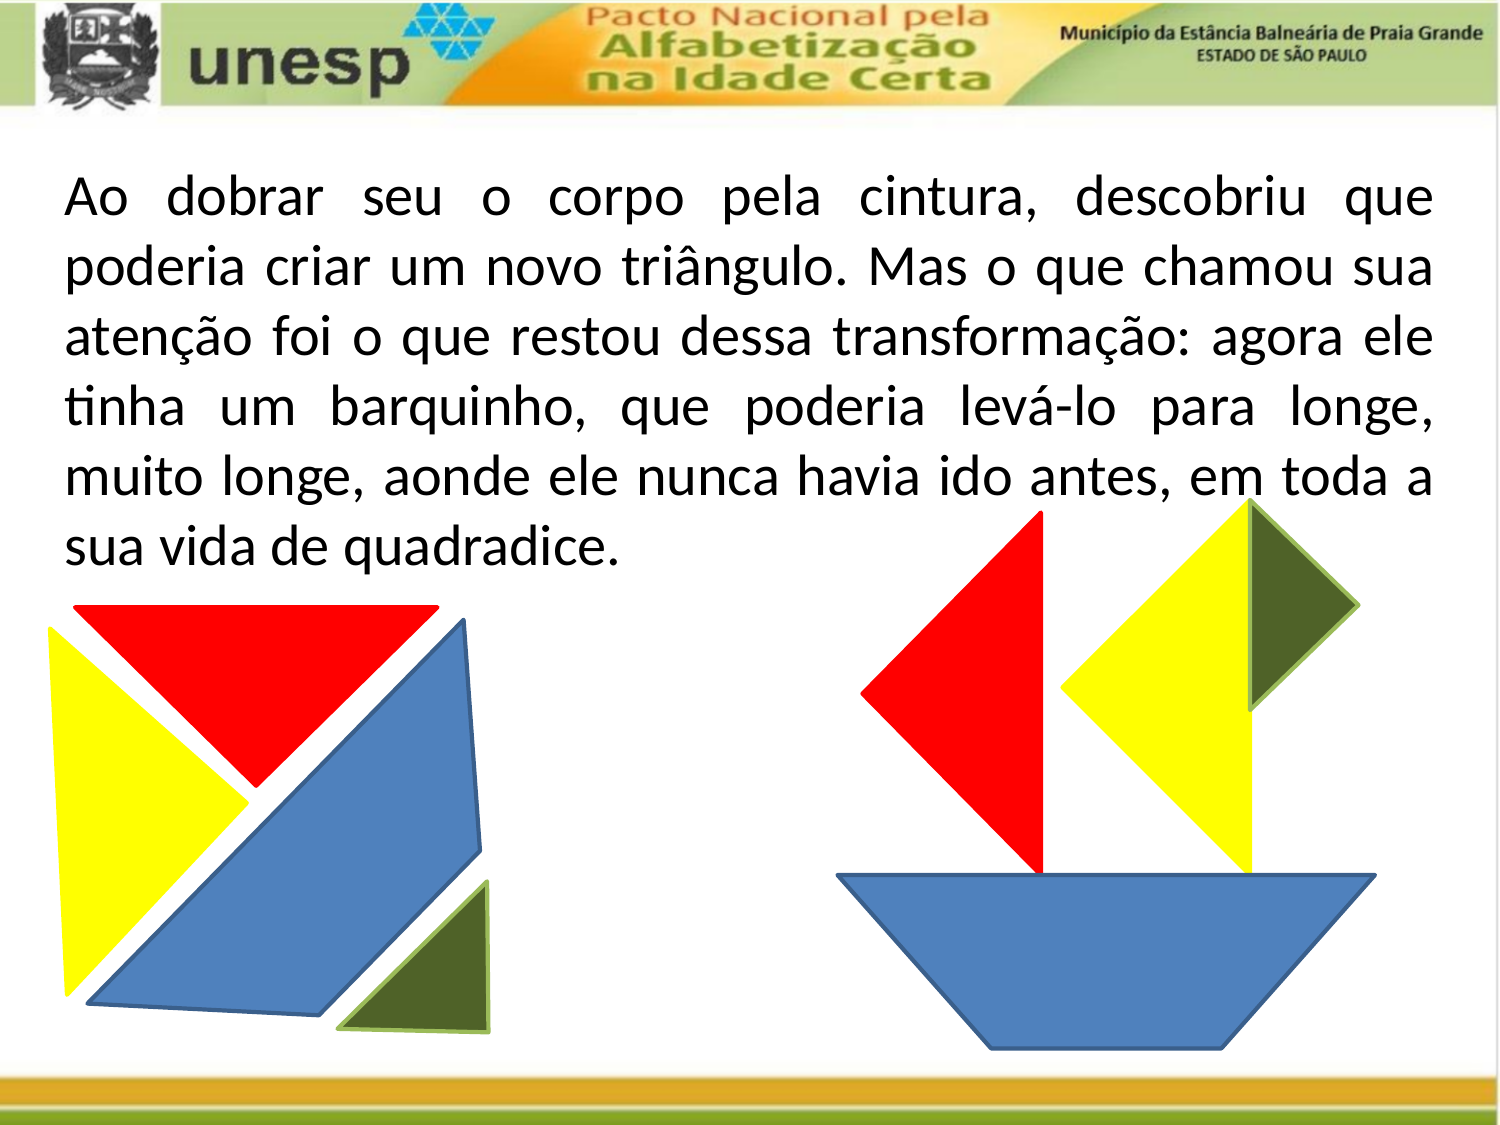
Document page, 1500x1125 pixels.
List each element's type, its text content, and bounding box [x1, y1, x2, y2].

text_box [1060, 500, 1253, 872]
text_box [47, 626, 249, 997]
text_box [1247, 498, 1361, 713]
text_box [860, 510, 1044, 872]
text_box [335, 879, 491, 1035]
text_box [835, 872, 1377, 1051]
text_box [85, 617, 483, 1018]
picture [0, 0, 1500, 1125]
text_box [73, 605, 440, 788]
text_box Ao dobrar seu o corpo pela cintura, descobriu que poderia criar um novo triângulo. Mas o que chamou sua atenção foi o que restou dessa transformação: agora ele tinha um barquinho, que poderia levá-lo para longe, muito longe, aonde ele nunca havia ido antes, em toda a sua vida de quadradice. [50, 149, 1450, 585]
